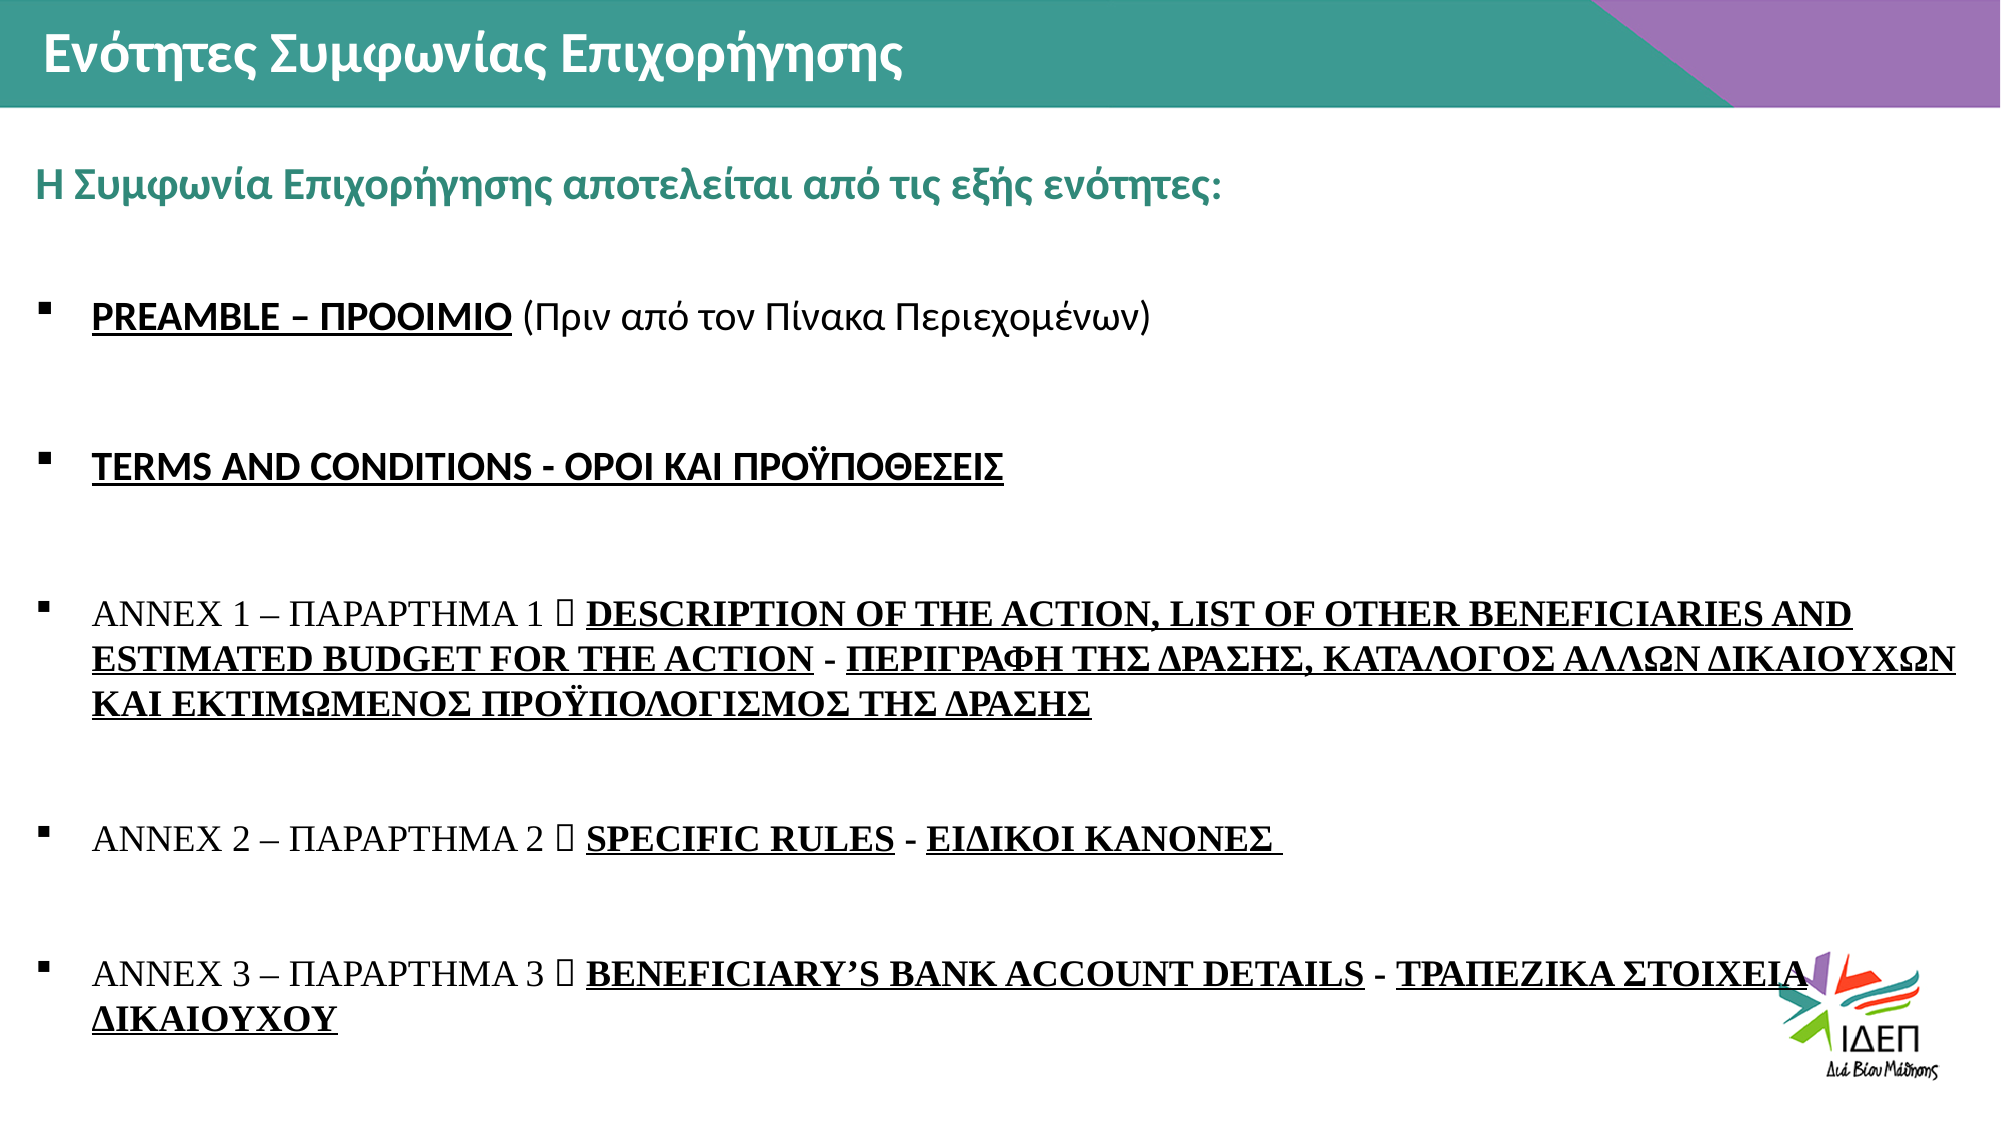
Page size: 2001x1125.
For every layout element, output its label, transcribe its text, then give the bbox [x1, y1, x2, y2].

picture [0, 0, 2001, 1125]
text_box Ενότητες Συμφωνίας Επιχορήγησης [0, 2, 1083, 97]
text_box Η Συμφωνία Επιχορήγησης αποτελείται από τις εξής ενότητες: PREAMBLE – ΠΡΟΟΙΜΙΟ (Πριν από τον Πίνακα Περιεχομένων) TERMS AND CONDITIONS - ΟΡΟΙ ΚΑΙ ΠΡΟΫΠΟΘΕΣΕΙΣ ANNEX 1 – ΠΑΡΑΡΤΗΜΑ 1  DESCRIPTION OF THE ACTION, LIST OF OTHER BENEFICIARIES AND ESTIMATED BUDGET FOR THE ACTION - ΠΕΡΙΓΡΑΦΗ ΤΗΣ ΔΡΑΣΗΣ, ΚΑΤΑΛΟΓΟΣ ΑΛΛΩΝ ΔΙΚΑΙΟΥΧΩΝ ΚΑΙ ΕΚΤΙΜΩΜΕΝΟΣ ΠΡΟΫΠΟΛΟΓΙΣΜΟΣ ΤΗΣ ΔΡΑΣΗΣ ANNEX 2 – ΠΑΡΑΡΤΗΜΑ 2  SPECIFIC RULES - ΕΙΔΙΚΟΙ ΚΑΝΟΝΕΣ ANNEX 3 – ΠΑΡΑΡΤΗΜΑ 3  BENEFICIARY’S BANK ACCOUNT DETAILS - ΤΡΑΠΕΖΙΚΑ ΣΤΟΙΧΕΙΑ ΔΙΚΑΙΟΥΧΟΥ [20, 146, 1980, 1125]
